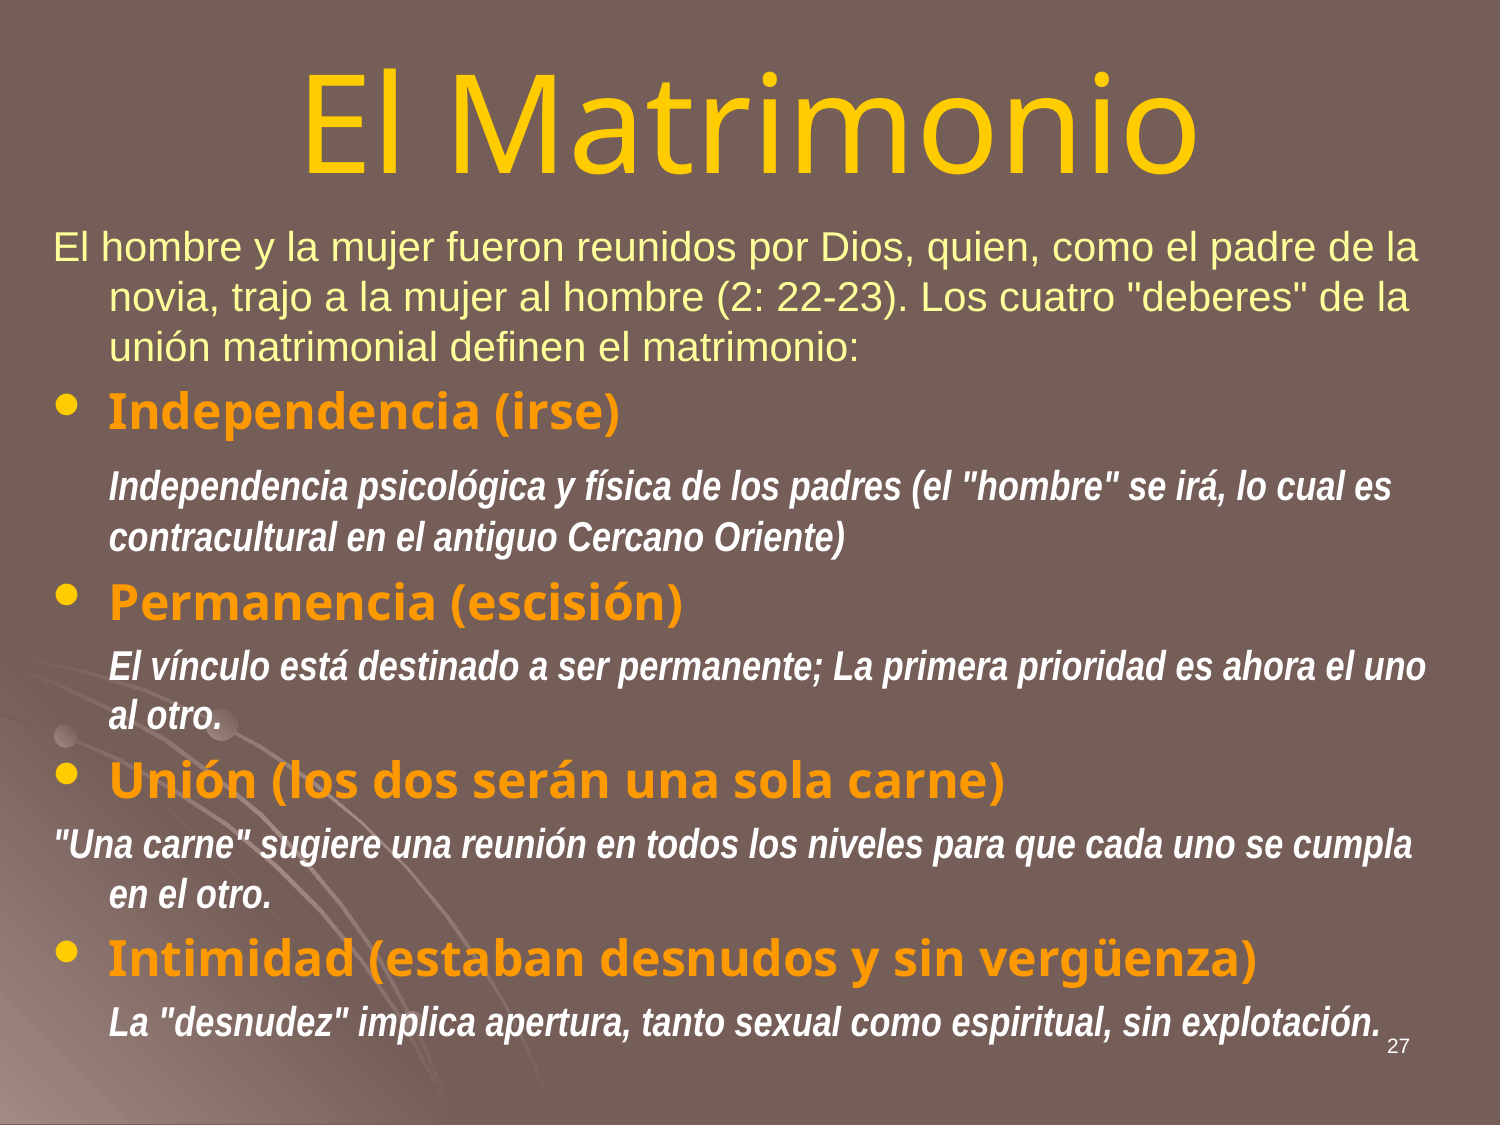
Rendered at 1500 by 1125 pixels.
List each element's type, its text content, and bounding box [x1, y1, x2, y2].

slide_number 27 [1074, 1025, 1425, 1100]
title El Matrimonio [75, 25, 1425, 212]
list El hombre y la mujer fueron reunidos por Dios, quien, como el padre de la novia, trajo a la mujer al hombre (2: 22-23). Los cuatro "deberes" de la unión matrimonial definen el matrimonio: Independencia (irse) Independencia psicológica y física de los padres (el "hombre" se irá, lo cual es contracultural en el antiguo Cercano Oriente) Permanencia (escisión) El vínculo está destinado a ser permanente; La primera prioridad es ahora el uno al otro. Unión (los dos serán una sola carne) "Una carne" sugiere una reunión en todos los niveles para que cada uno se cumpla en el otro. Intimidad (estaban desnudos y sin vergüenza) La "desnudez" implica apertura, tanto sexual como espiritual, sin explotación. [37, 212, 1463, 1100]
